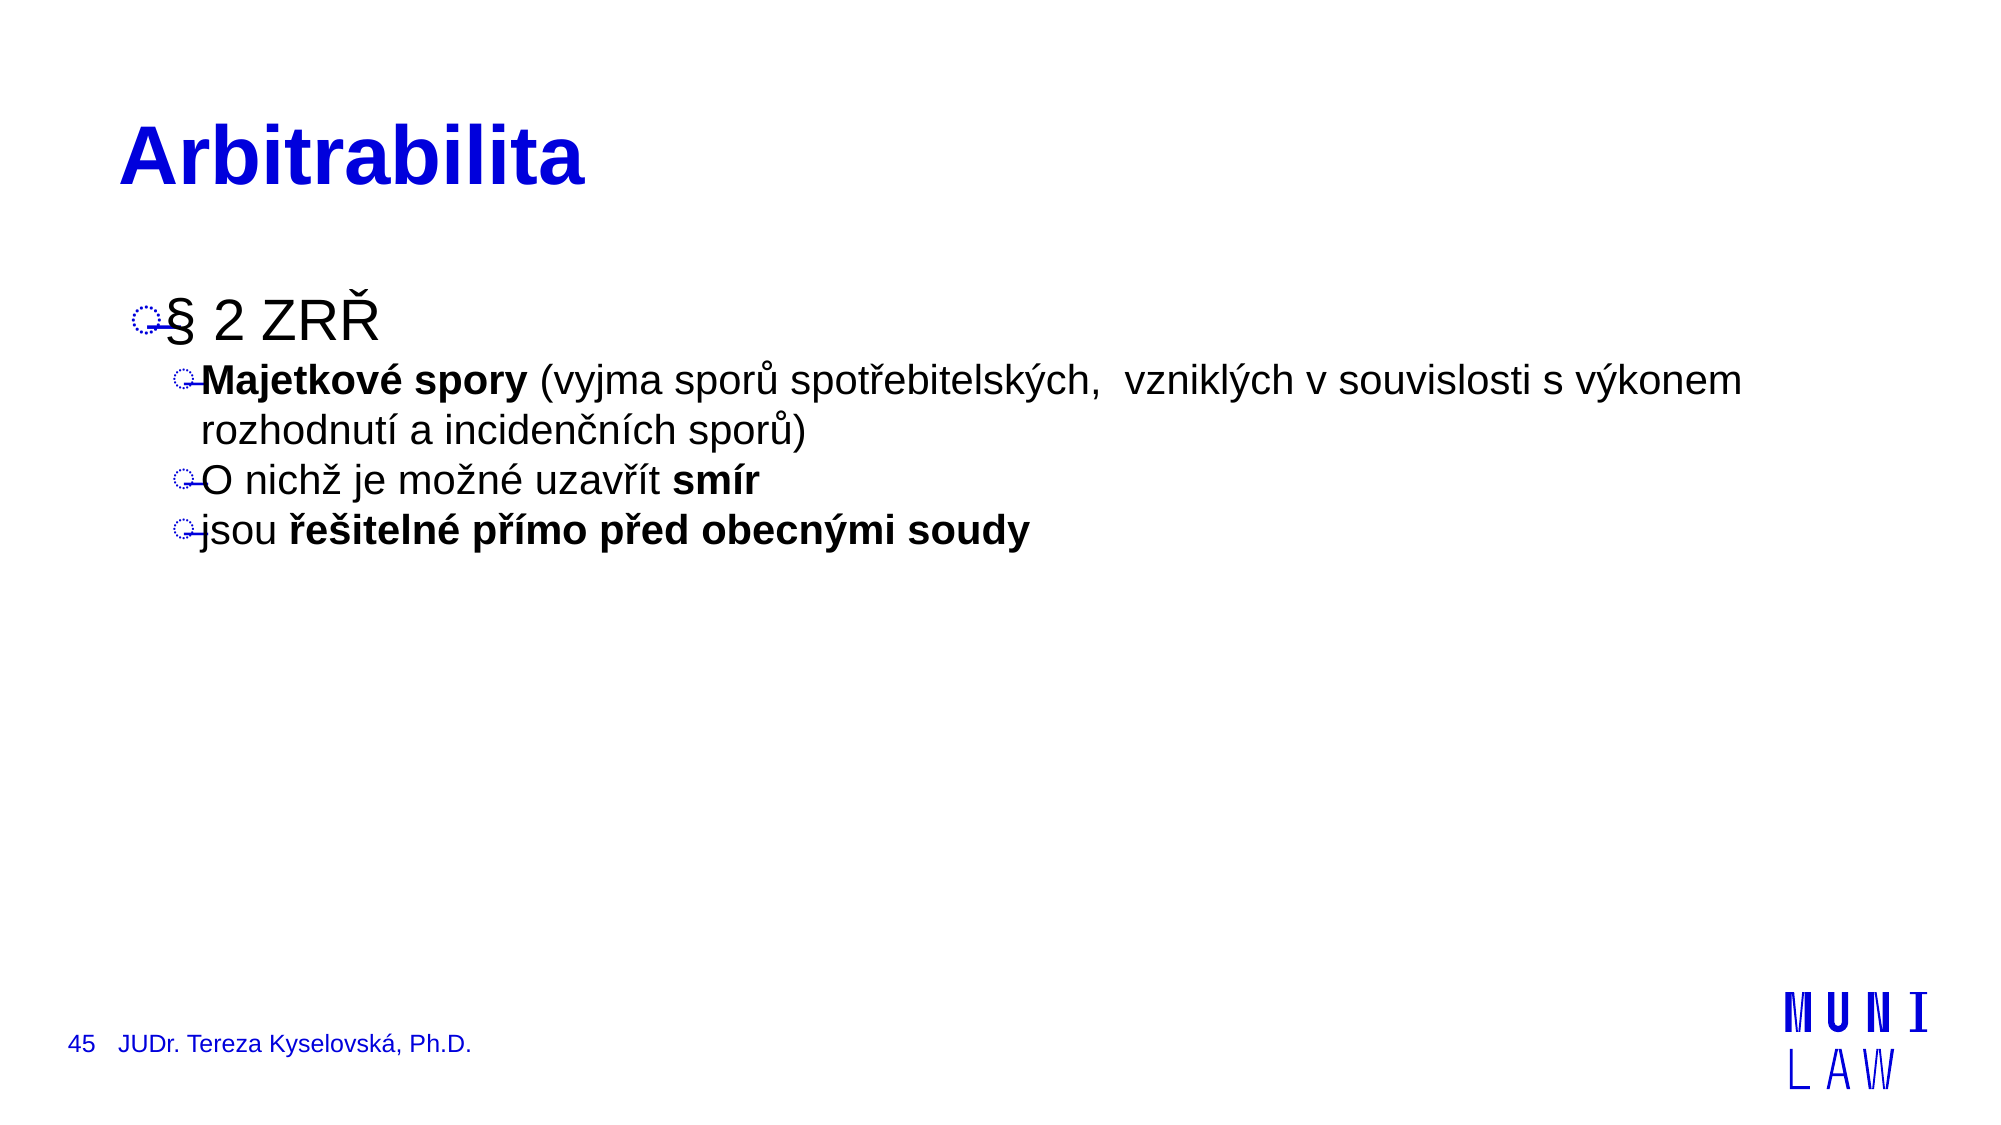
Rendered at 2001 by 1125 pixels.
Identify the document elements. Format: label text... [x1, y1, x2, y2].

footer JUDr. Tereza Kyselovská, Ph.D. [118, 1021, 1418, 1063]
slide_number 45 [67, 1021, 110, 1063]
title Arbitrabilita [118, 118, 1883, 193]
list § 2 ZRŘ Majetkové spory (vyjma sporů spotřebitelských, vzniklých v souvislosti s výkonem rozhodnutí a incidenčních sporů) O nichž je možné uzavřít smír jsou řešitelné přímo před obecnými soudy [118, 277, 1883, 957]
